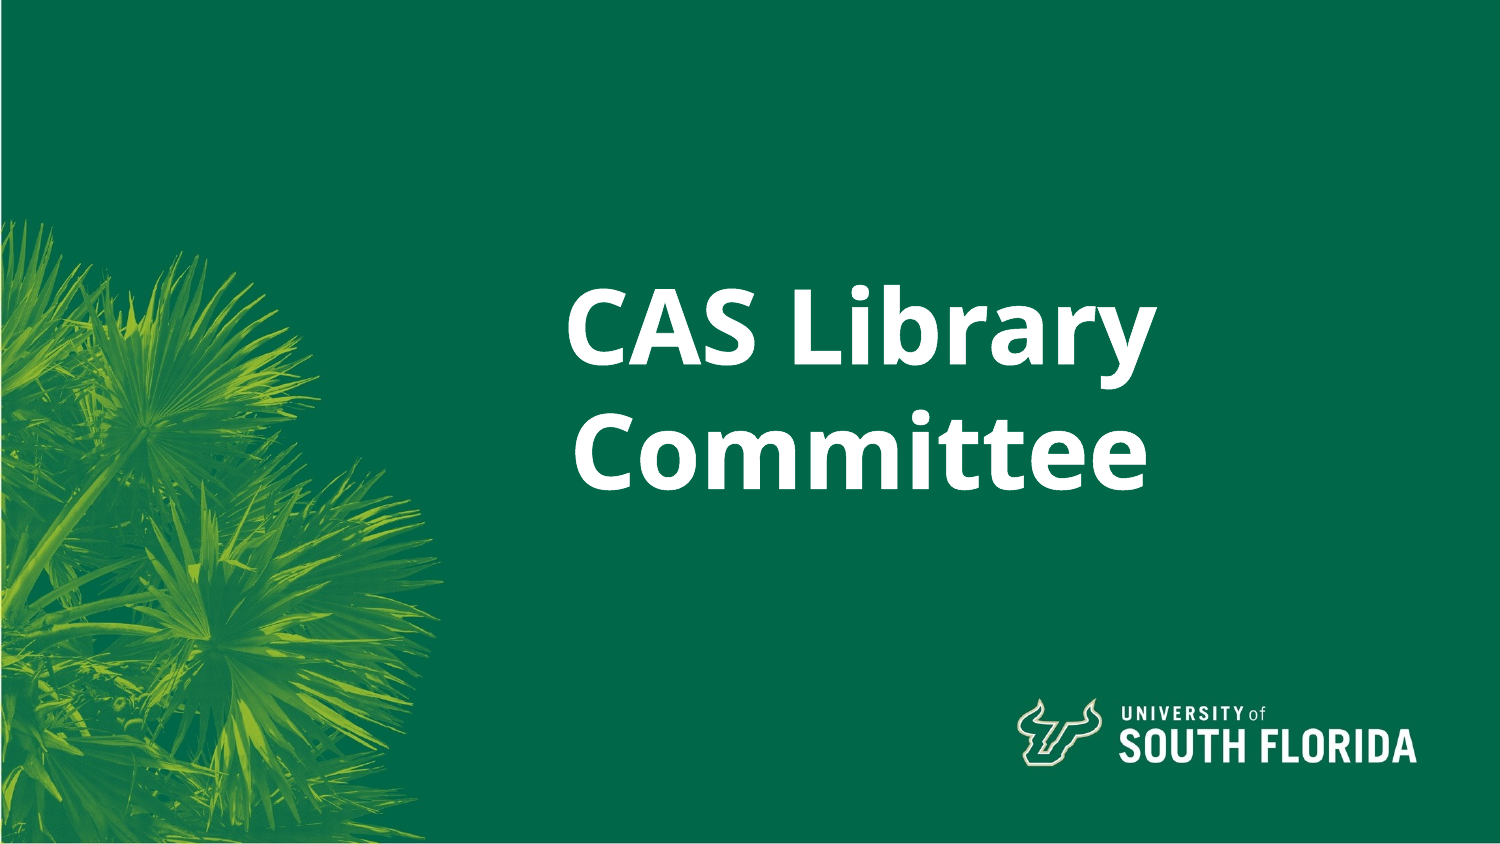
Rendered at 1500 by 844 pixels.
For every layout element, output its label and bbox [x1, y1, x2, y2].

list [0, 0, 1500, 844]
